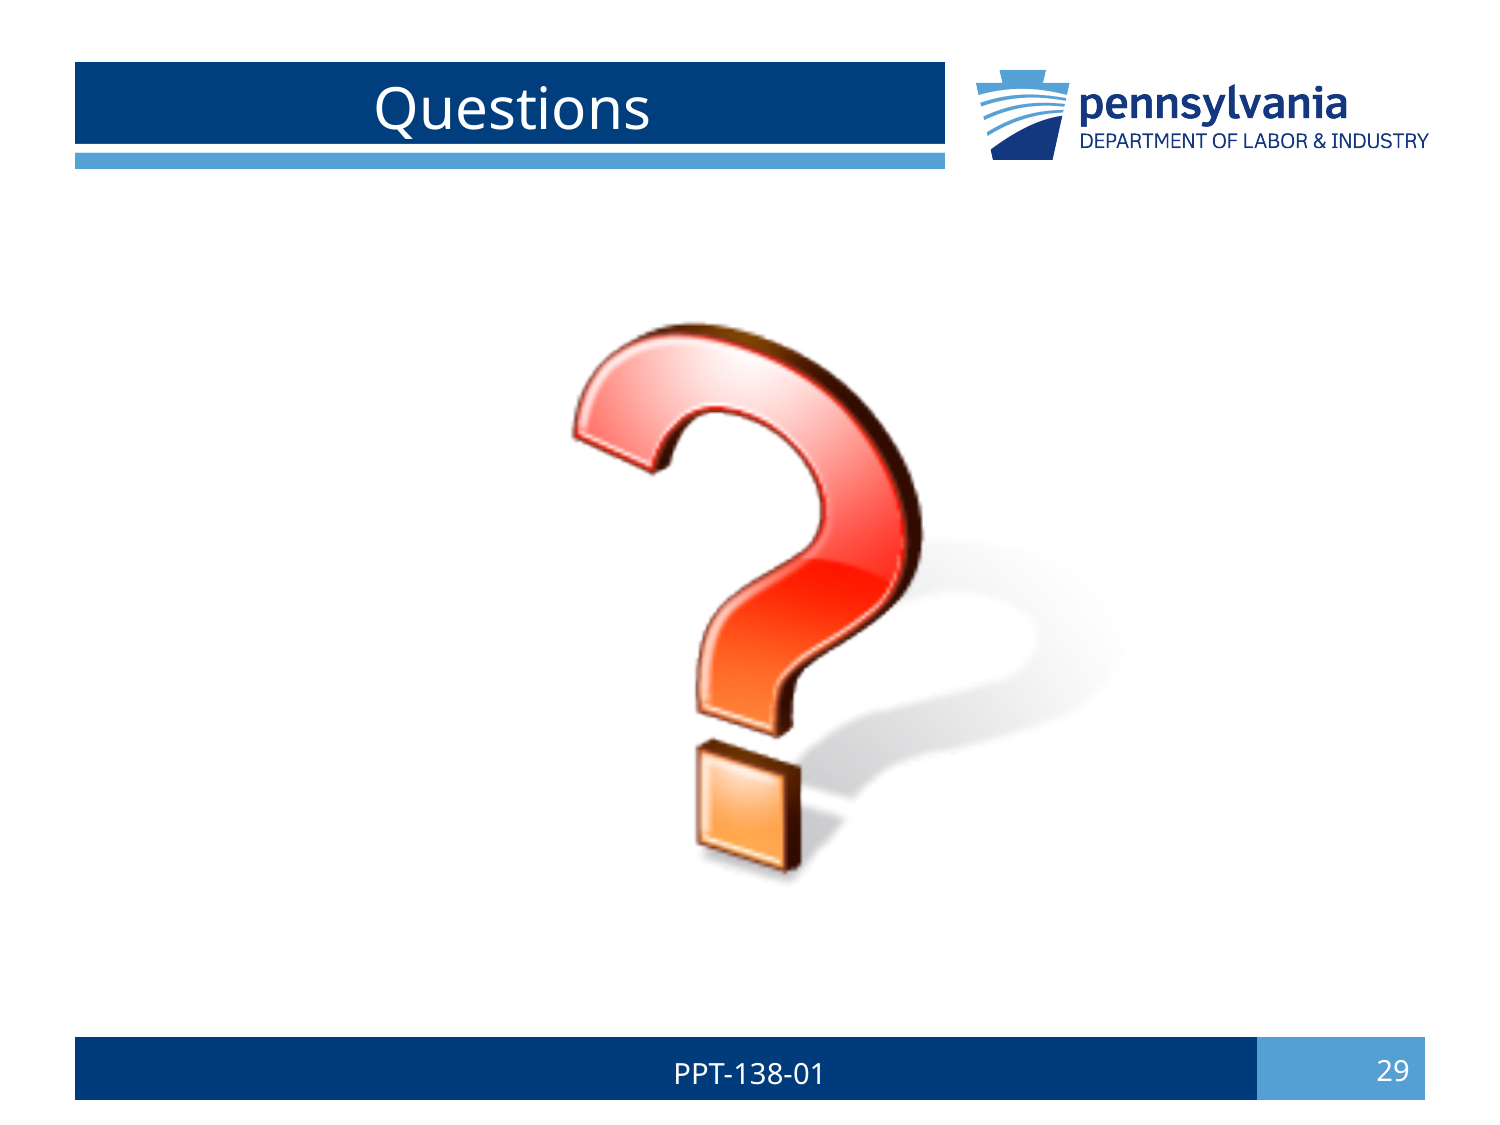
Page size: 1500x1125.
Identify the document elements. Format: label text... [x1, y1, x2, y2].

picture [487, 287, 1126, 926]
footer PPT-138-01 [512, 1042, 988, 1103]
picture [75, 62, 1429, 169]
slide_number 29 [1250, 1042, 1425, 1103]
picture [75, 1037, 1425, 1100]
title Questions [75, 62, 950, 150]
